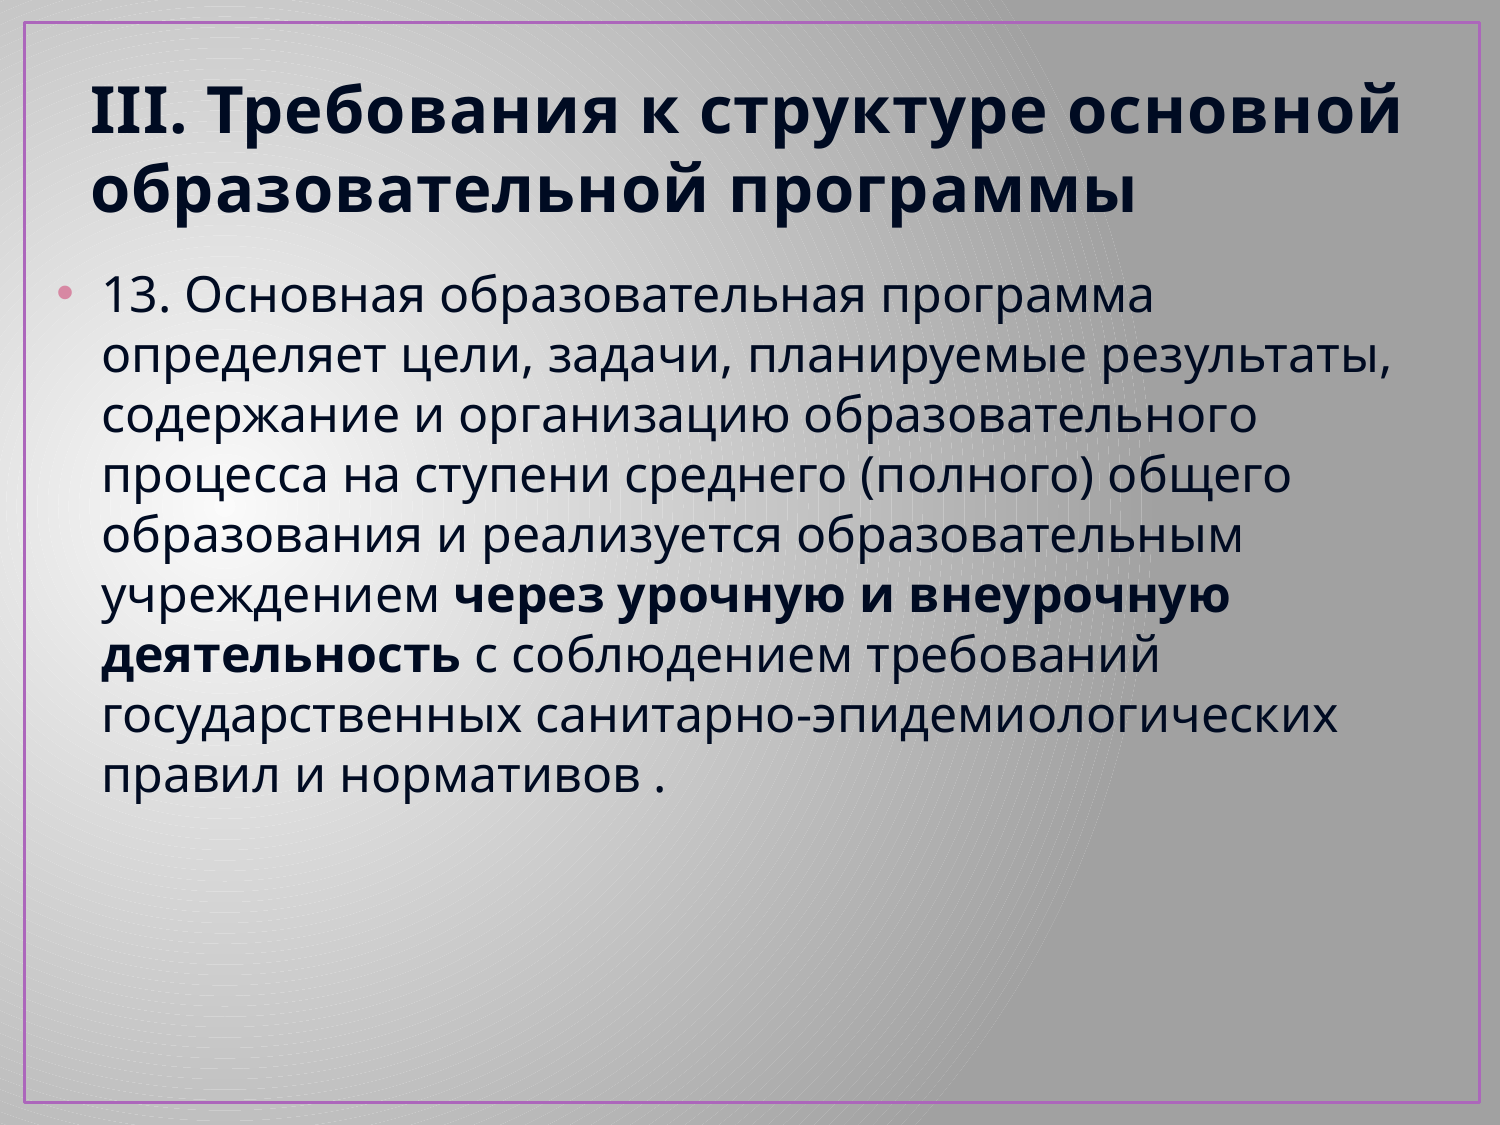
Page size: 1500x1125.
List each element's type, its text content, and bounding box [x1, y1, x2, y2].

title III. Требования к структуре основной образовательной программы [75, 45, 1425, 233]
list 13. Основная образовательная программа определяет цели, задачи, планируемые результаты, содержание и организацию образовательного процесса на ступени среднего (полного) общего образования и реализуется образовательным учреждением через урочную и внеурочную деятельность с соблюдением требований государственных санитарно-эпидемиологических правил и нормативов . [41, 255, 1425, 1094]
